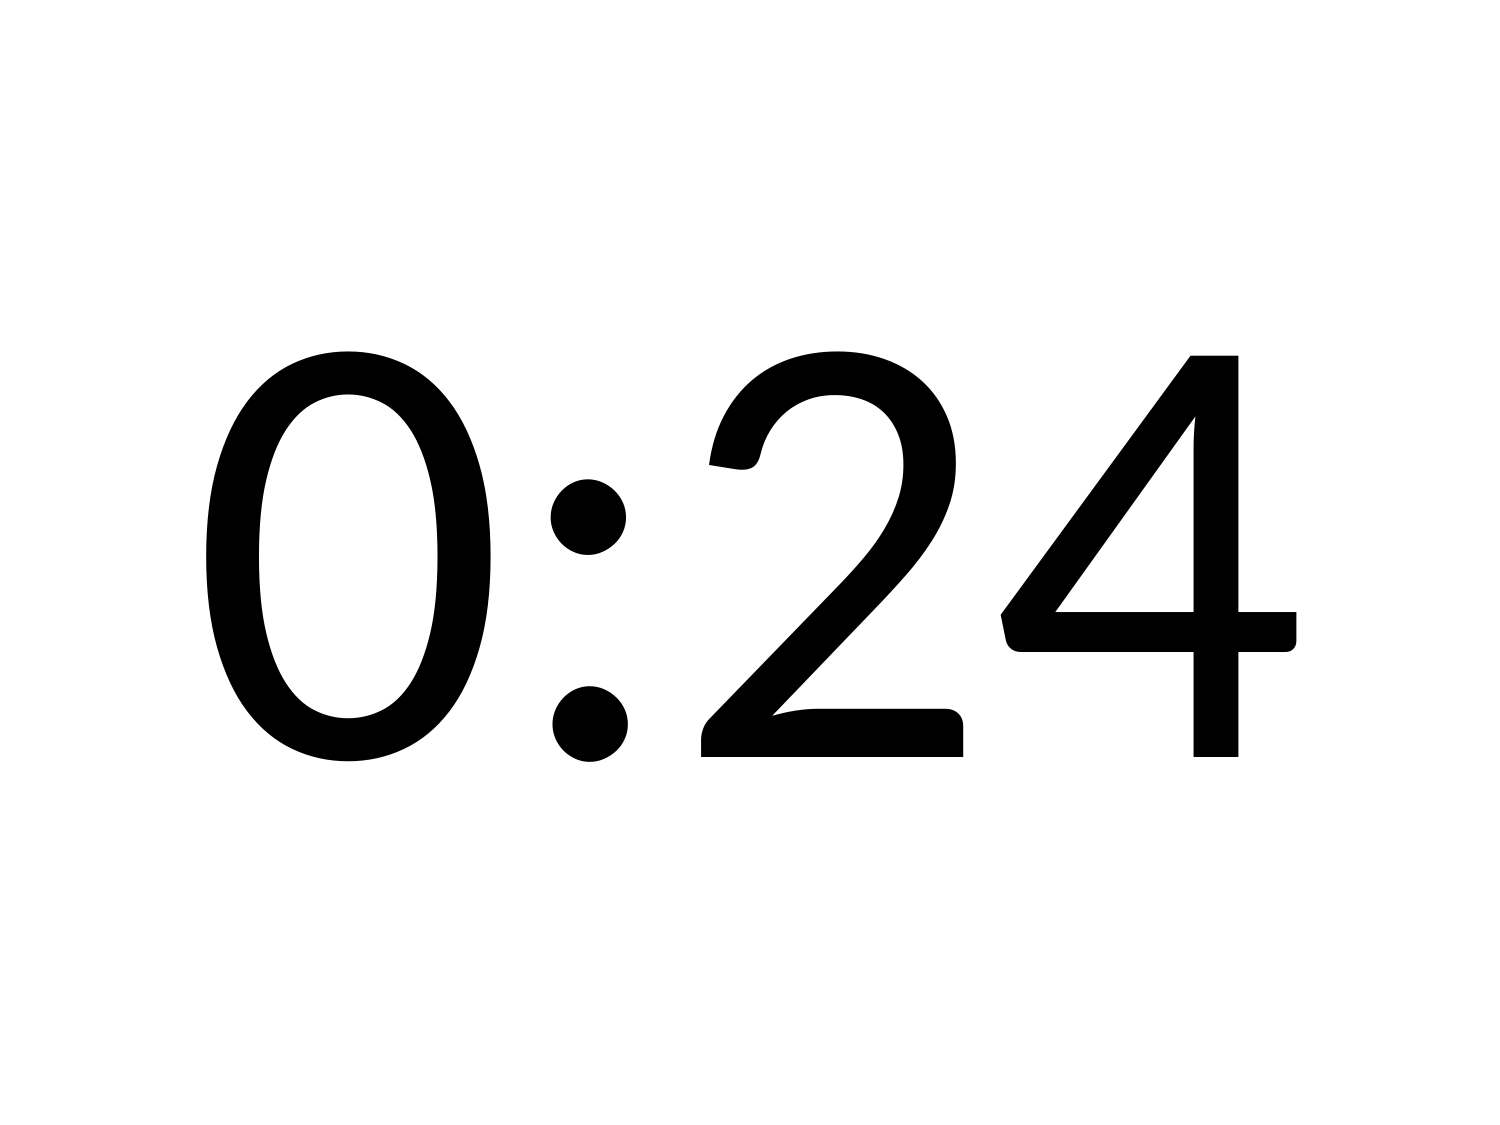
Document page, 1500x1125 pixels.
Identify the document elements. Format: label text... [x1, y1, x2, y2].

text_box 0:24 [112, 125, 1388, 941]
